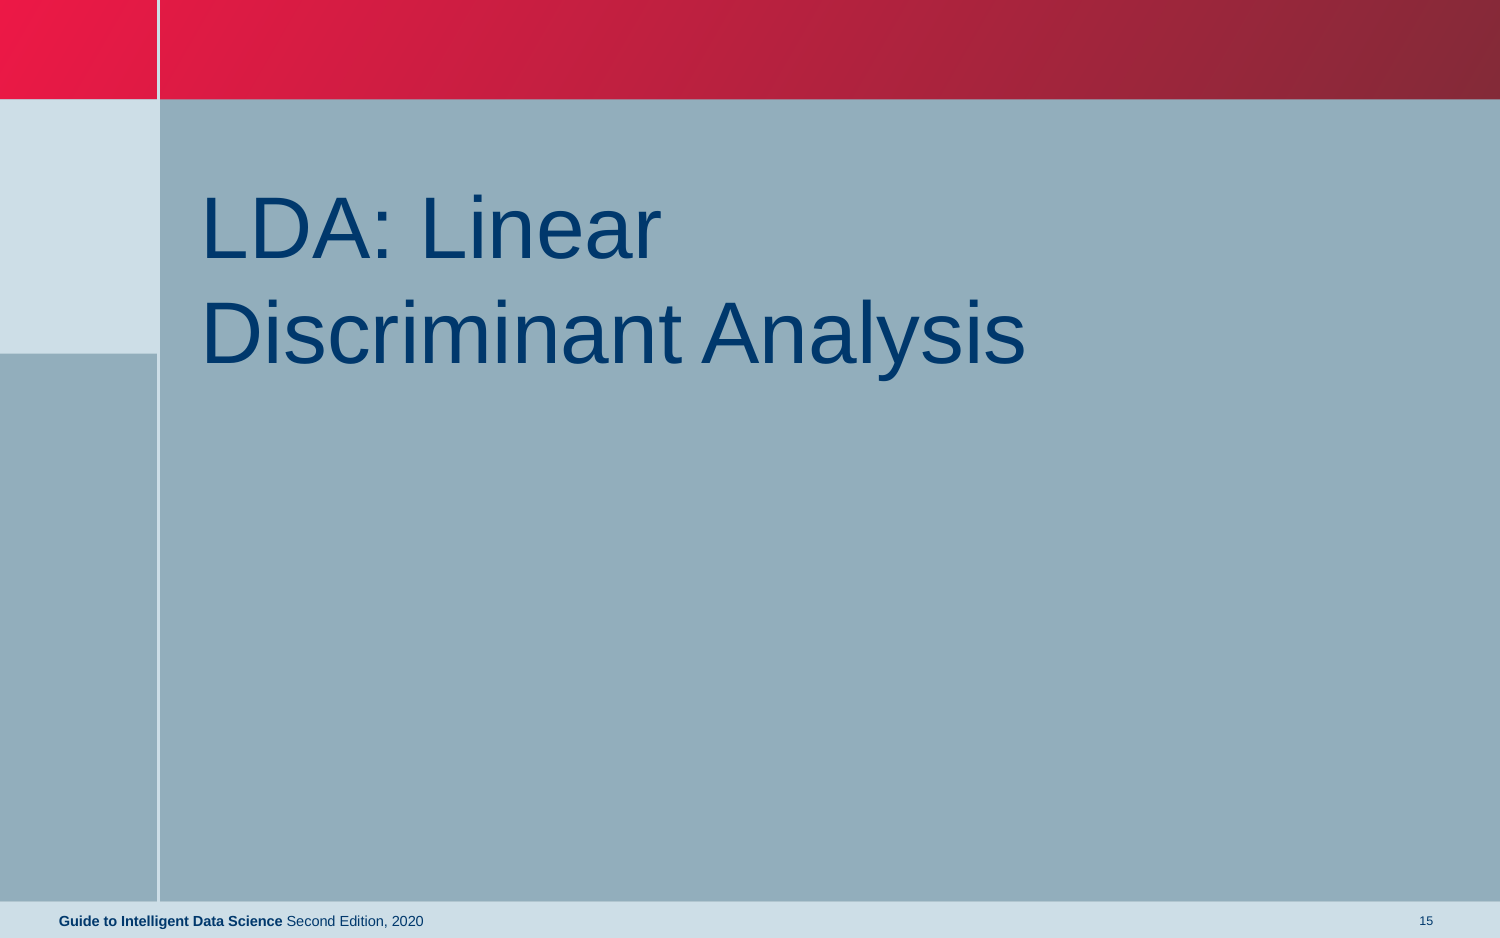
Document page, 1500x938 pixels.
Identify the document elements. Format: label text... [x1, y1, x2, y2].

title LDA: Linear Discriminant Analysis [200, 171, 1101, 384]
slide_number 15 [1411, 900, 1442, 938]
footer Guide to Intelligent Data Science Second Edition, 2020 [58, 900, 717, 938]
